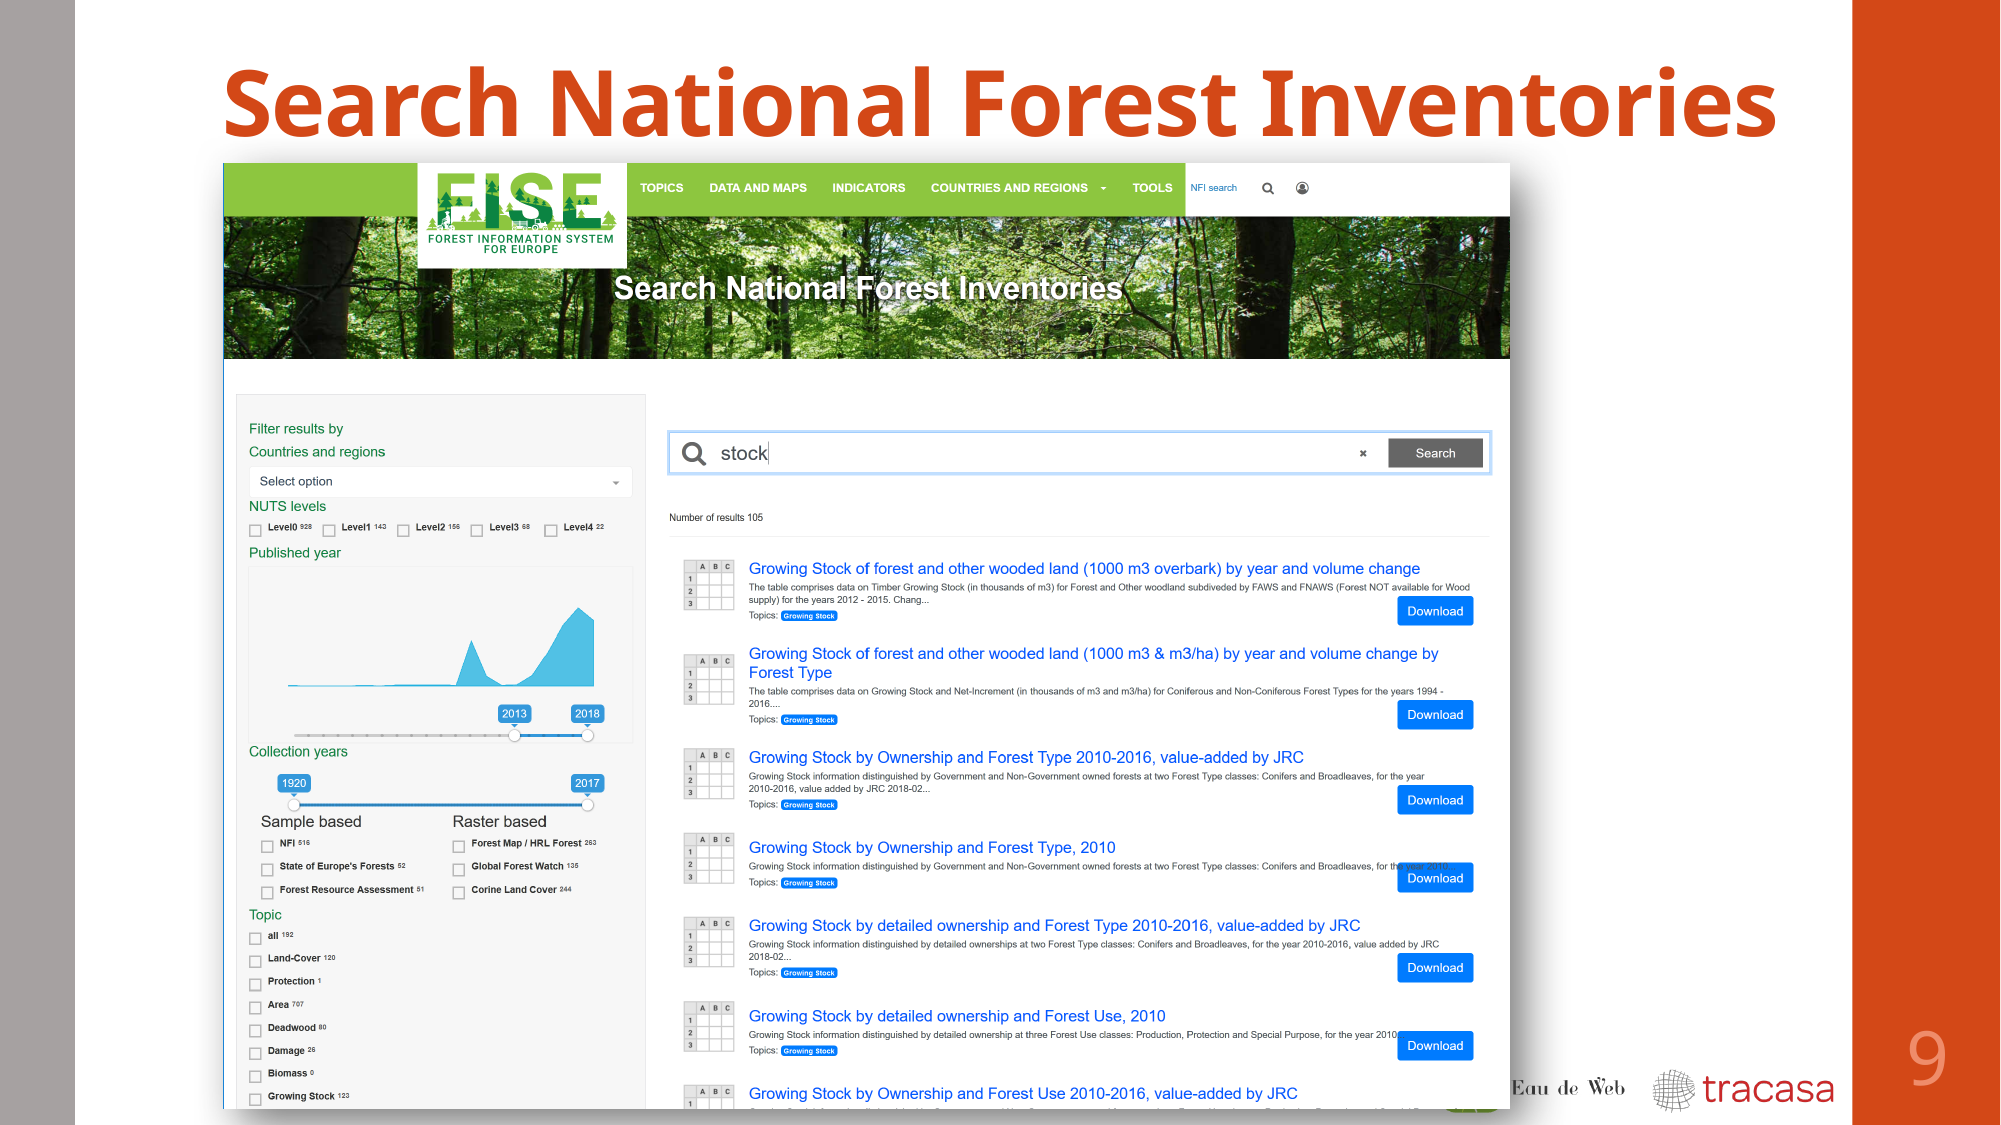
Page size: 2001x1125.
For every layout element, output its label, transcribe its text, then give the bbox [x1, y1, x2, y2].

slide_number 9 [1852, 1012, 2000, 1110]
picture [223, 163, 1510, 1109]
picture [1507, 1050, 1634, 1119]
title Search National Forest Inventories [206, 48, 1797, 164]
picture [1648, 1067, 1838, 1115]
